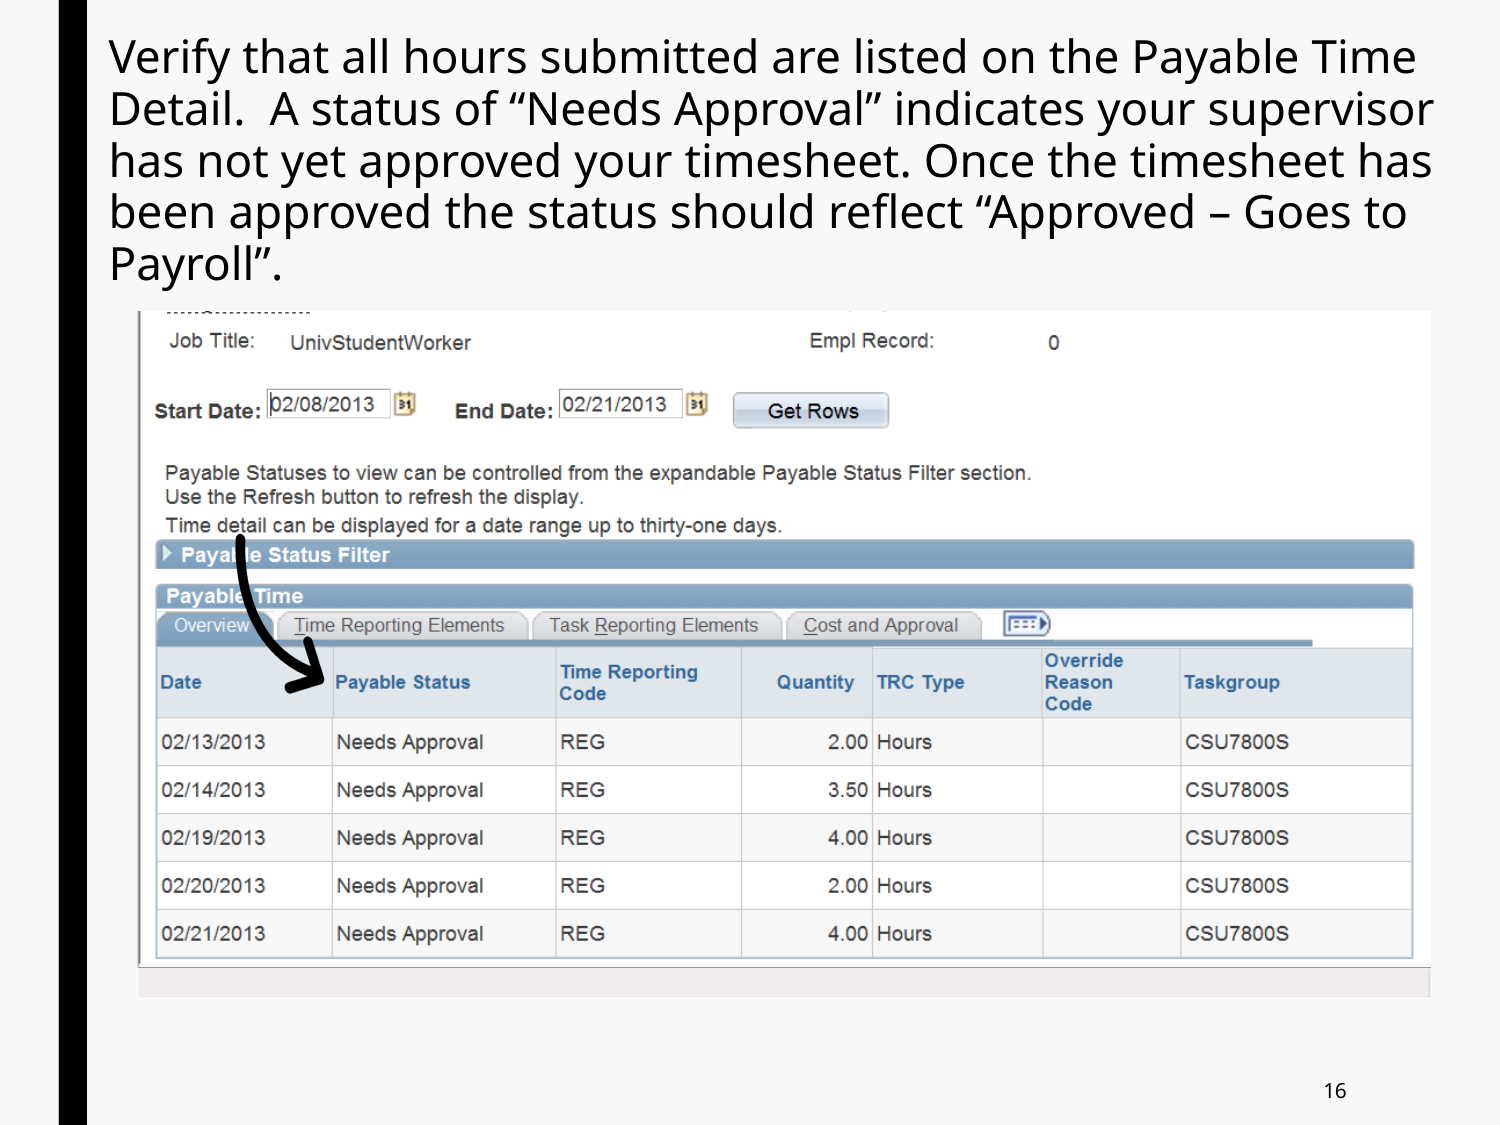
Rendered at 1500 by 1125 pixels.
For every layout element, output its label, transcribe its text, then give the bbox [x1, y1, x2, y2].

picture [199, 518, 350, 702]
slide_number 16 [1165, 1058, 1362, 1125]
list Verify that all hours submitted are listed on the Payable Time Detail. A status of “Needs Approval” indicates your supervisor has not yet approved your timesheet. Once the timesheet has been approved the status should reflect “Approved – Goes to Payroll”. [93, 25, 1475, 252]
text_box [137, 311, 1431, 999]
